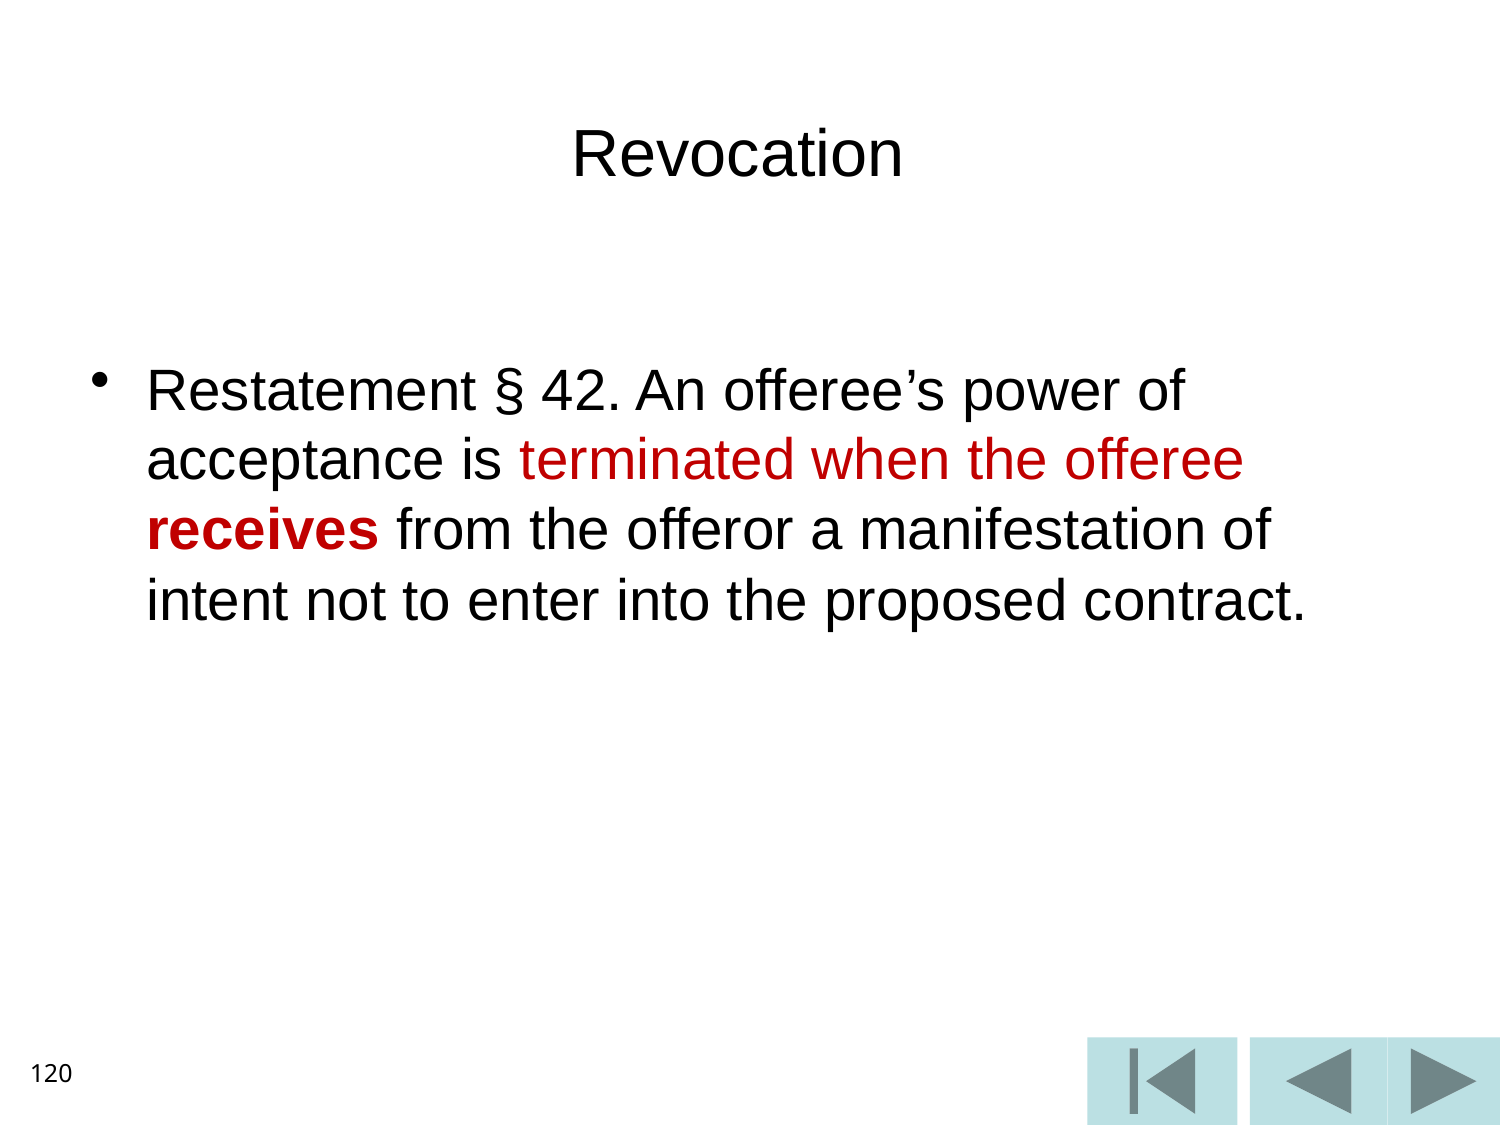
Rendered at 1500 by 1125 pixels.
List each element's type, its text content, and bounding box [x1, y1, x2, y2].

slide_number 120 [0, 1049, 88, 1125]
title Revocation [99, 50, 1413, 250]
list Restatement § 42. An offeree’s power of acceptance is terminated when the offeree receives from the offeror a manifestation of intent not to enter into the proposed contract. [75, 262, 1425, 1005]
